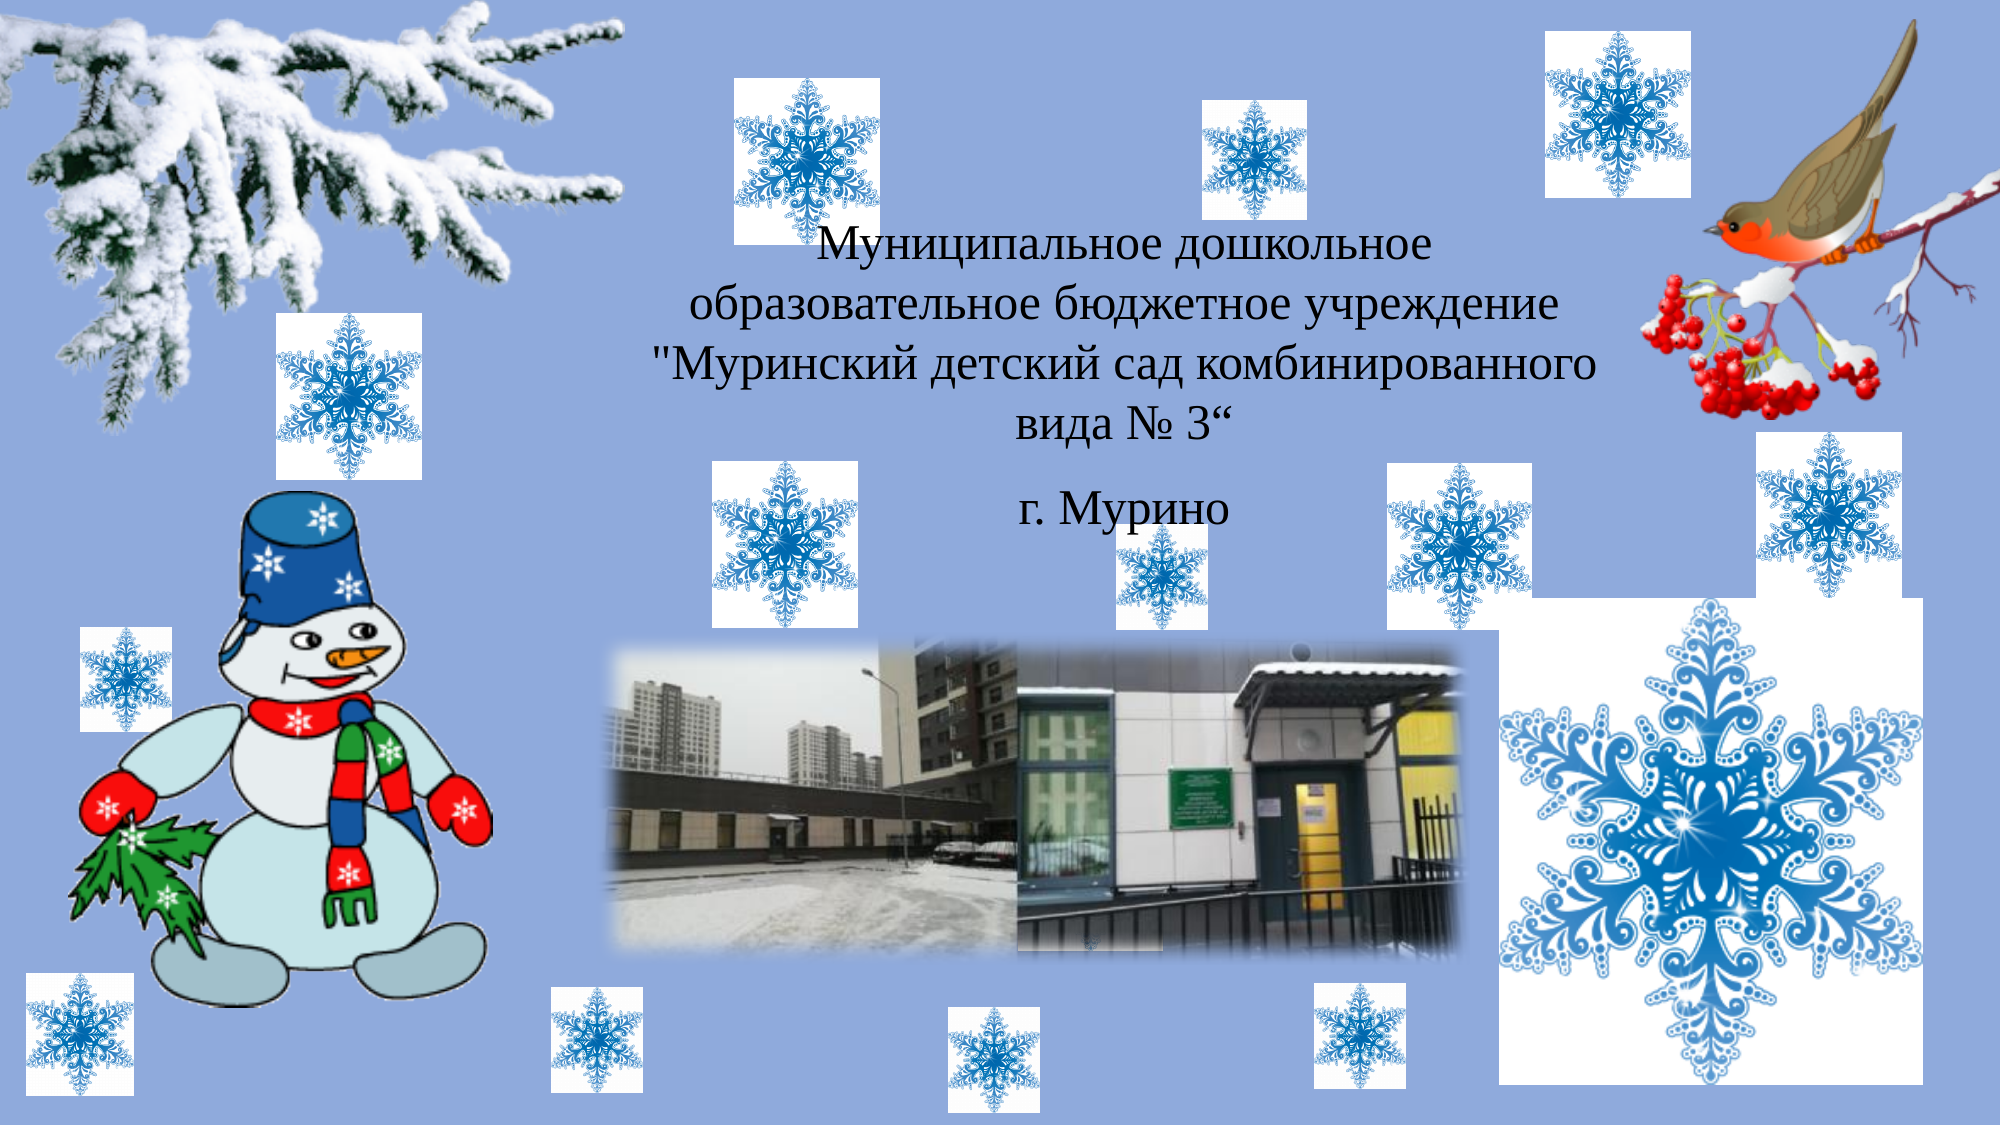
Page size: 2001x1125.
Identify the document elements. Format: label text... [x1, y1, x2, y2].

picture [948, 1007, 1040, 1113]
picture [26, 491, 493, 1096]
picture [551, 987, 643, 1093]
picture [1116, 524, 1208, 630]
text_box Муниципальное дошкольное образовательное бюджетное учреждение "Муринский детский сад комбинированного вида № 3“ г. Мурино [624, 202, 1625, 543]
picture [596, 632, 1470, 965]
picture [0, 0, 625, 480]
picture [1545, 19, 2000, 420]
picture [1202, 100, 1307, 220]
picture [1314, 983, 1407, 1089]
picture [712, 461, 858, 628]
picture [734, 78, 880, 245]
picture [1386, 432, 1923, 1085]
